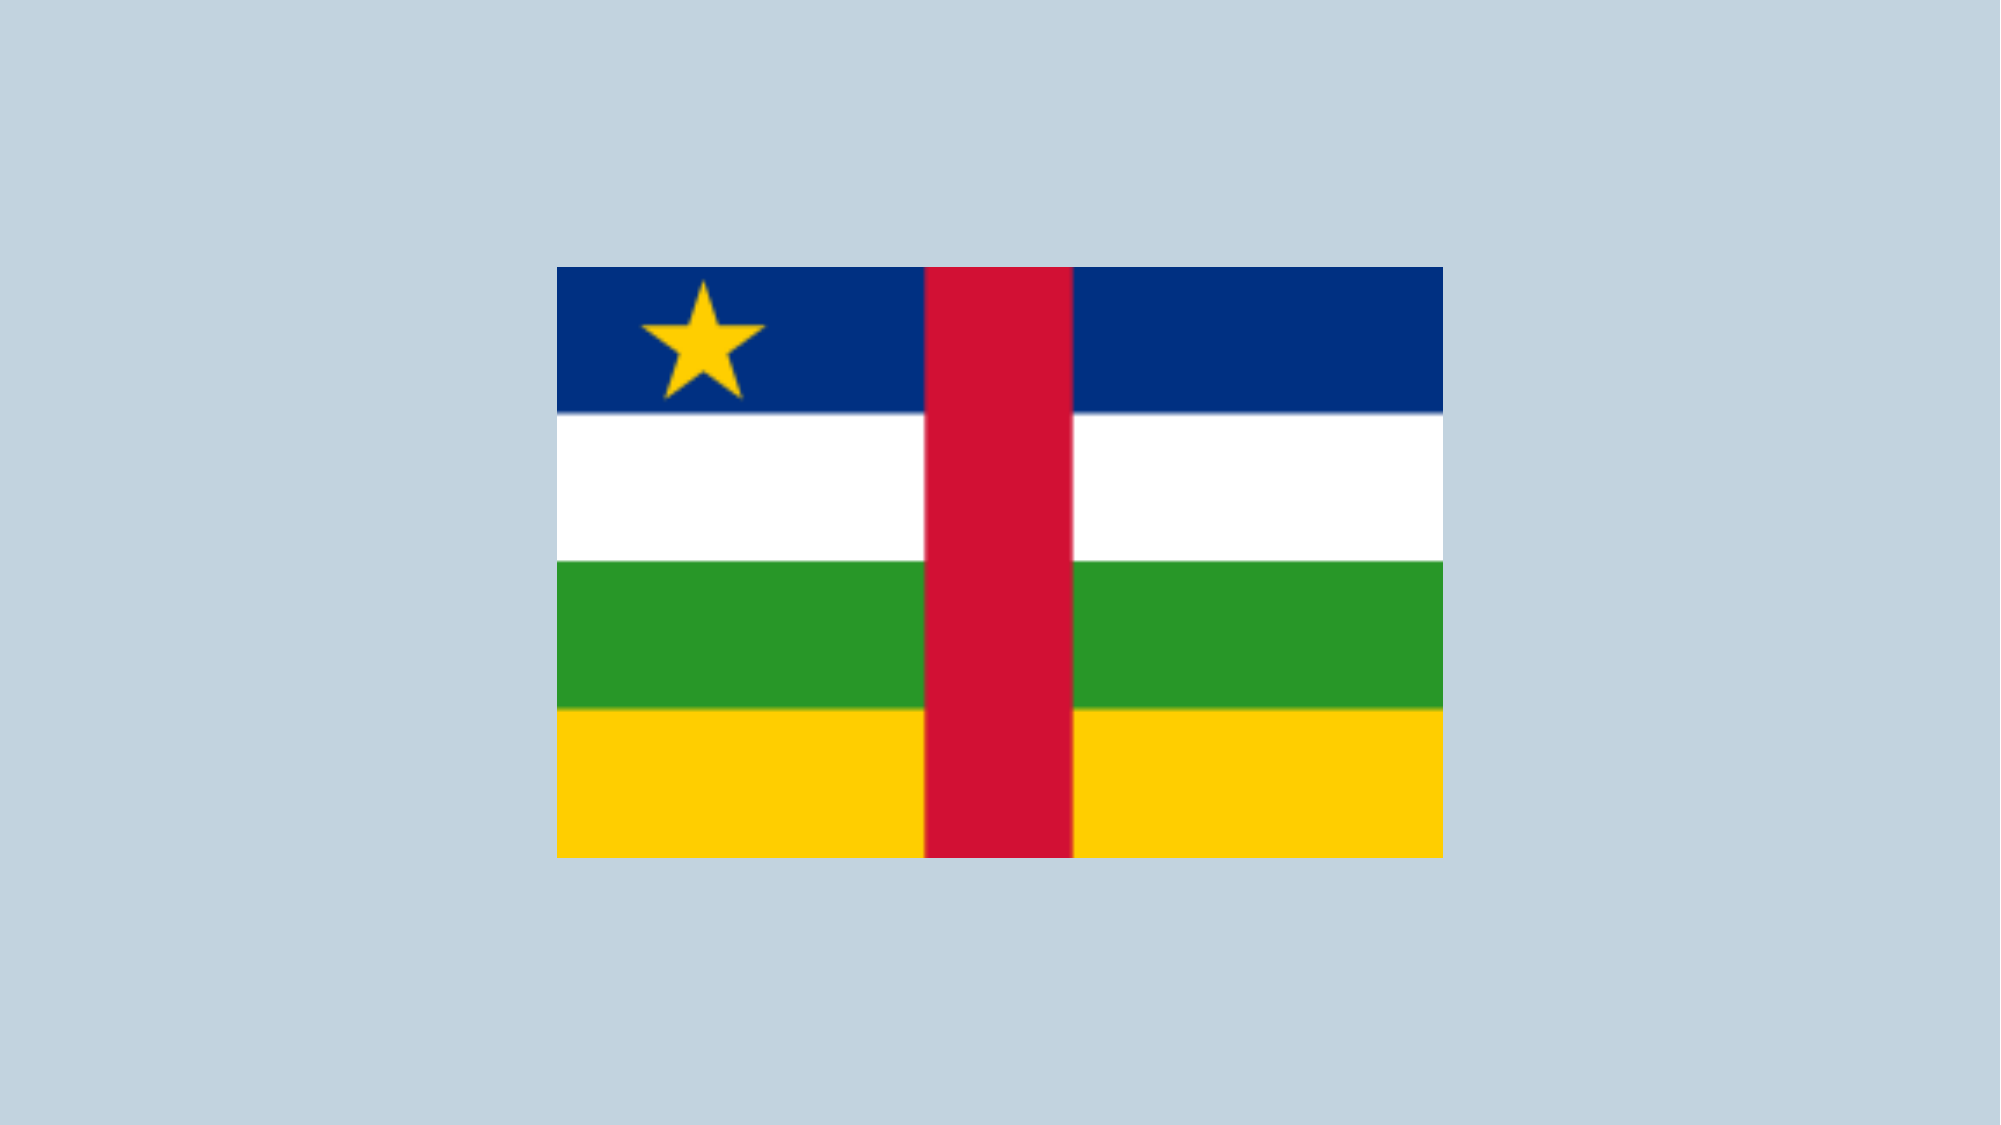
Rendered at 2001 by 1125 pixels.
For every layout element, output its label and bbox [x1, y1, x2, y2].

picture [556, 267, 1443, 858]
